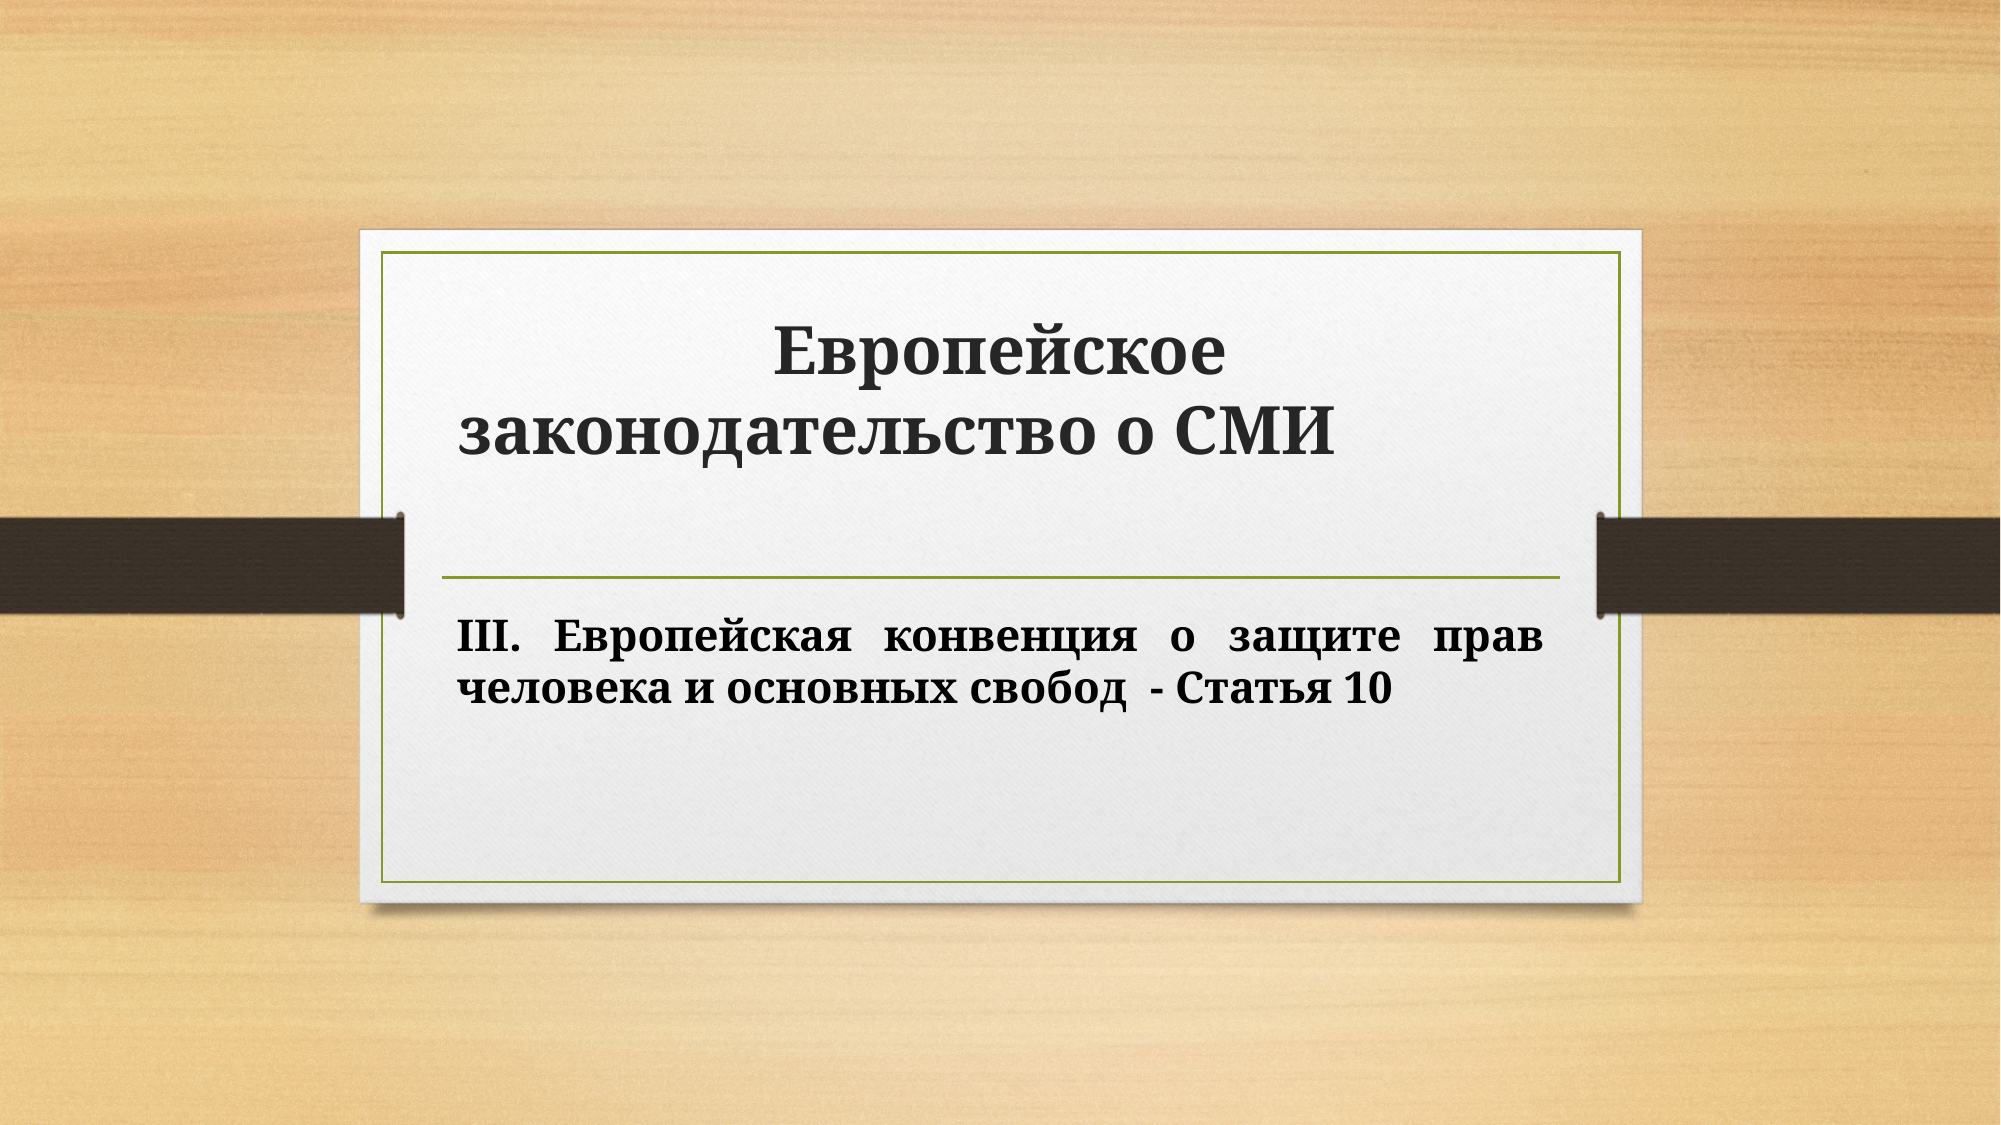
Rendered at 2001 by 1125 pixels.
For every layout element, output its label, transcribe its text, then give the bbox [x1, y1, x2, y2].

title Европейское законодательство о СМИ [441, 306, 1560, 556]
subtitle III. Европейская конвенция о защите прав человека и основных свобод - Статья 10 [441, 600, 1560, 817]
picture [0, 0, 2001, 1125]
